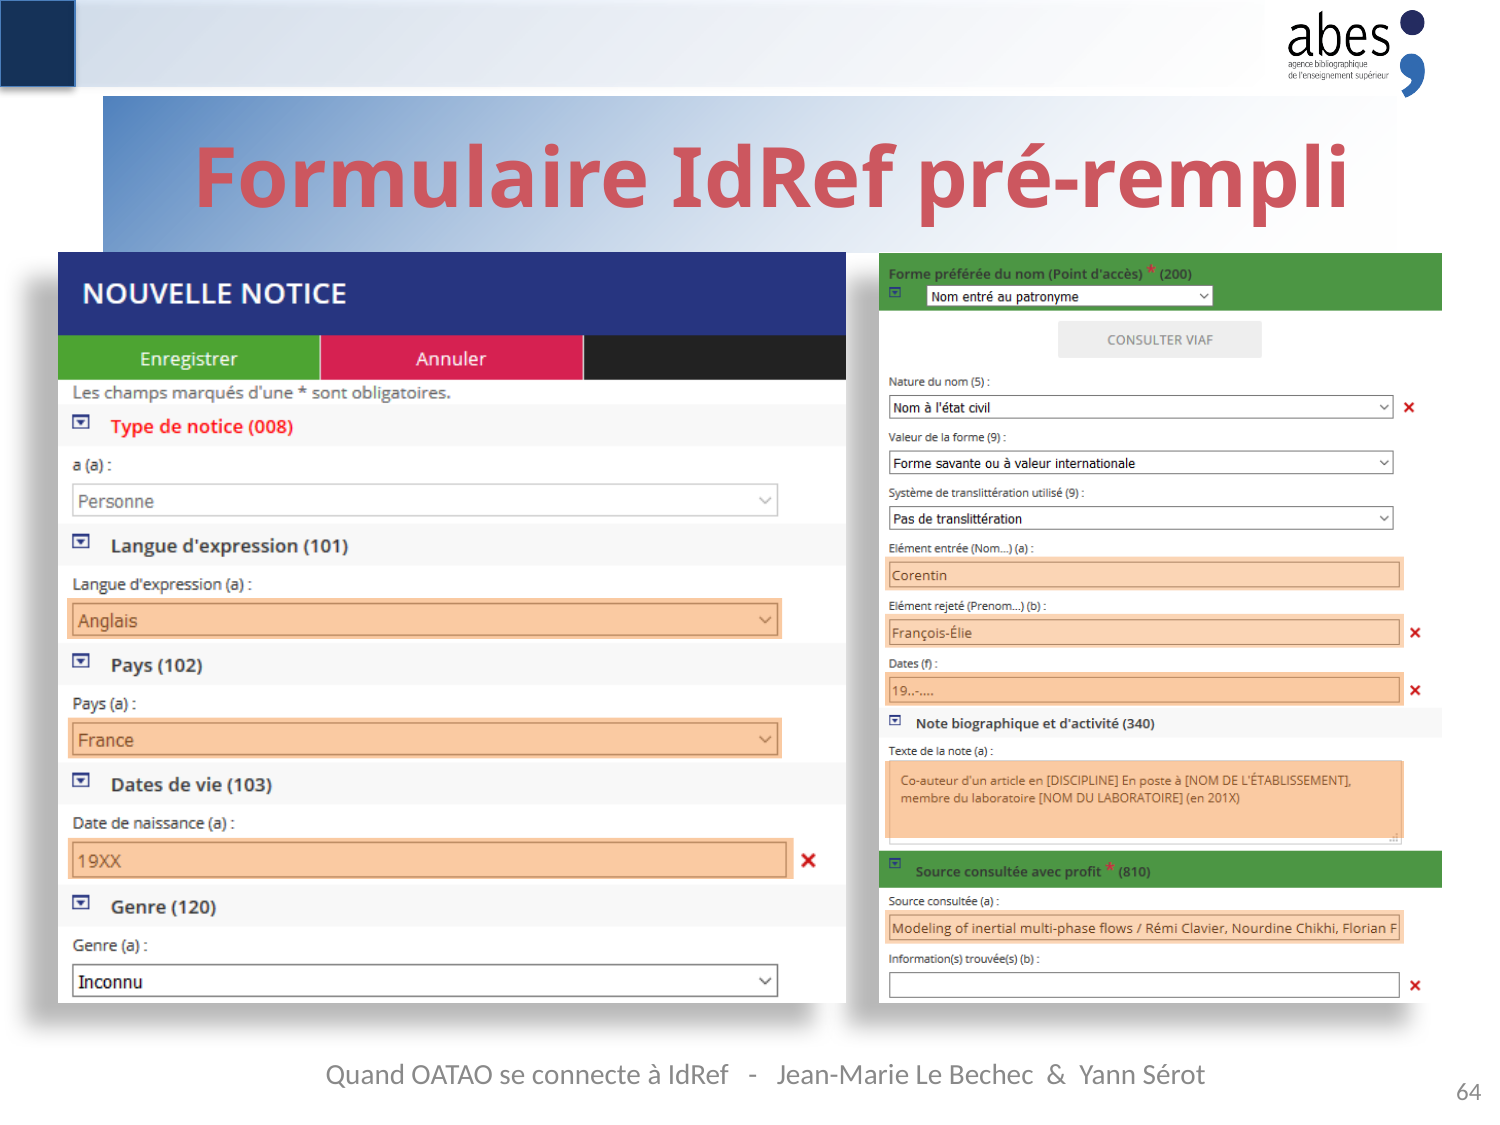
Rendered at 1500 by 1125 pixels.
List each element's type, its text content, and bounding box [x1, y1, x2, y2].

title Formulaire IdRef pré-rempli [103, 96, 1397, 253]
picture [879, 251, 1443, 1003]
picture [57, 251, 846, 1003]
slide_number 64 [1424, 1060, 1497, 1121]
footer Quand OATAO se connecte à IdRef - Jean-Marie Le Bechec & Yann Sérot [310, 1042, 1248, 1103]
picture [1288, 10, 1425, 98]
